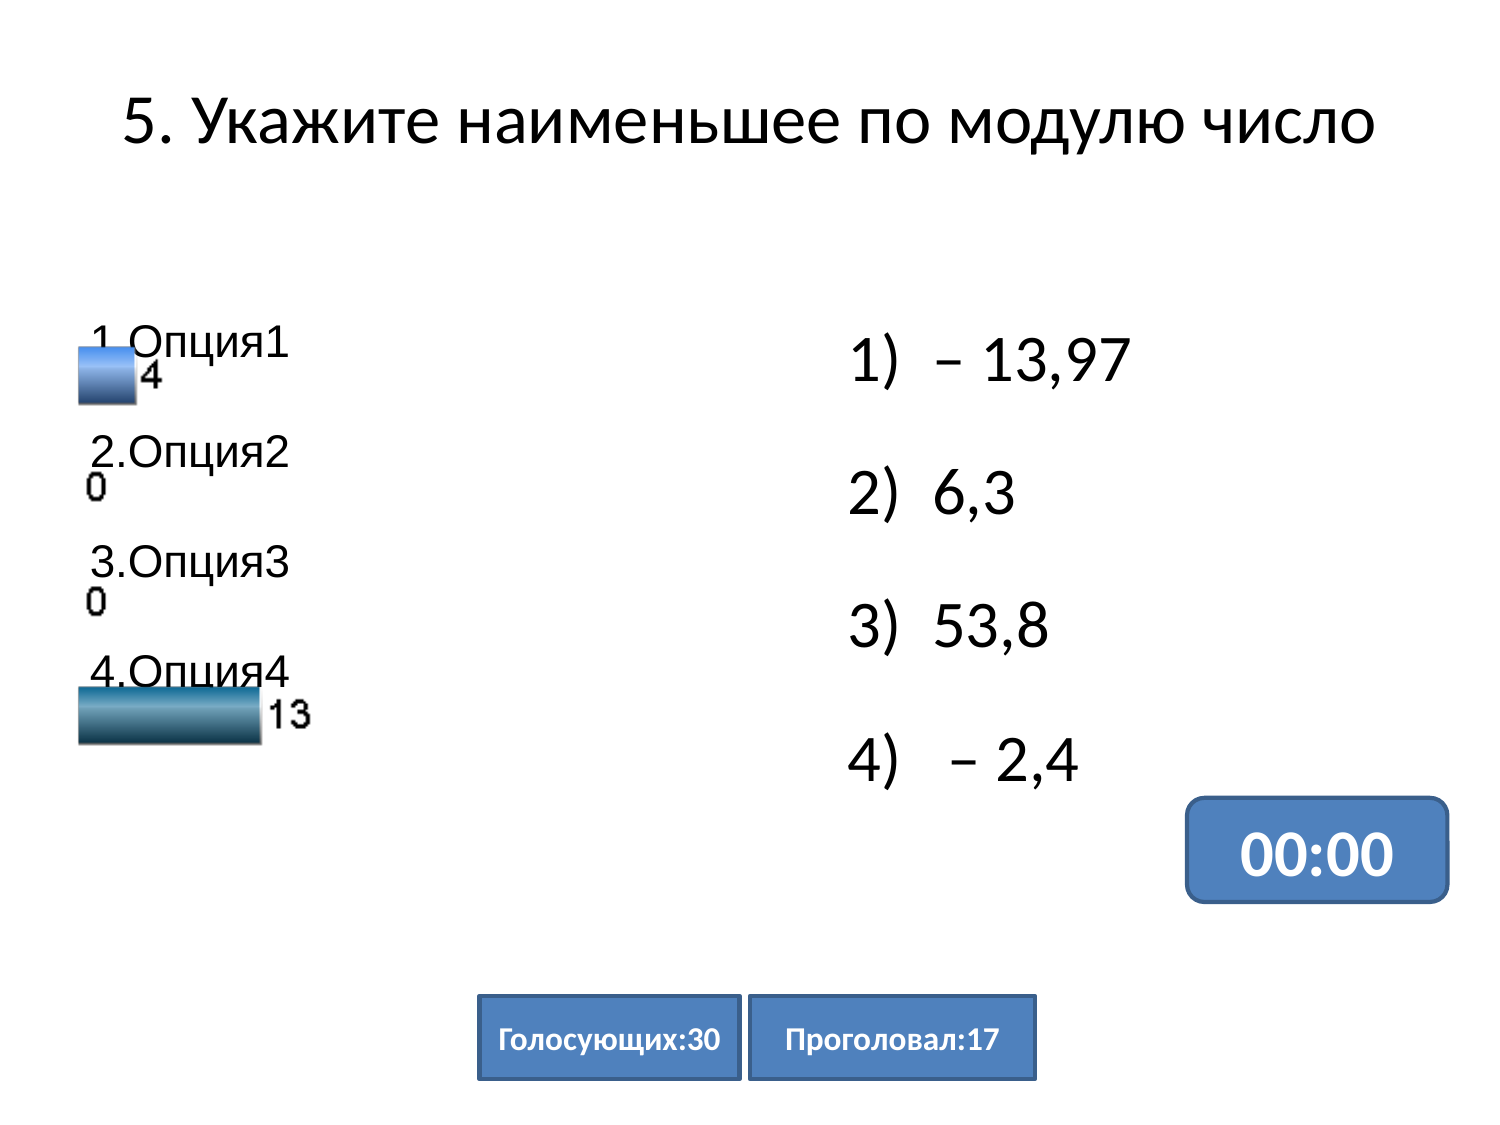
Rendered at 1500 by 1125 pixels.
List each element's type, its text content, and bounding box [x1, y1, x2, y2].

title 5. Укажите наименьшее по модулю число [75, 63, 1425, 251]
picture [53, 243, 888, 851]
list – 13,97 6,3 53,8 – 2,4 [832, 267, 1425, 1010]
text_box Опция1 Опция2 Опция3 Опция4 [74, 860, 825, 1069]
text_box Голосующих:30 [477, 994, 742, 1081]
text_box 00:00 [1184, 795, 1450, 905]
text_box Проголовал:17 [748, 994, 1037, 1081]
